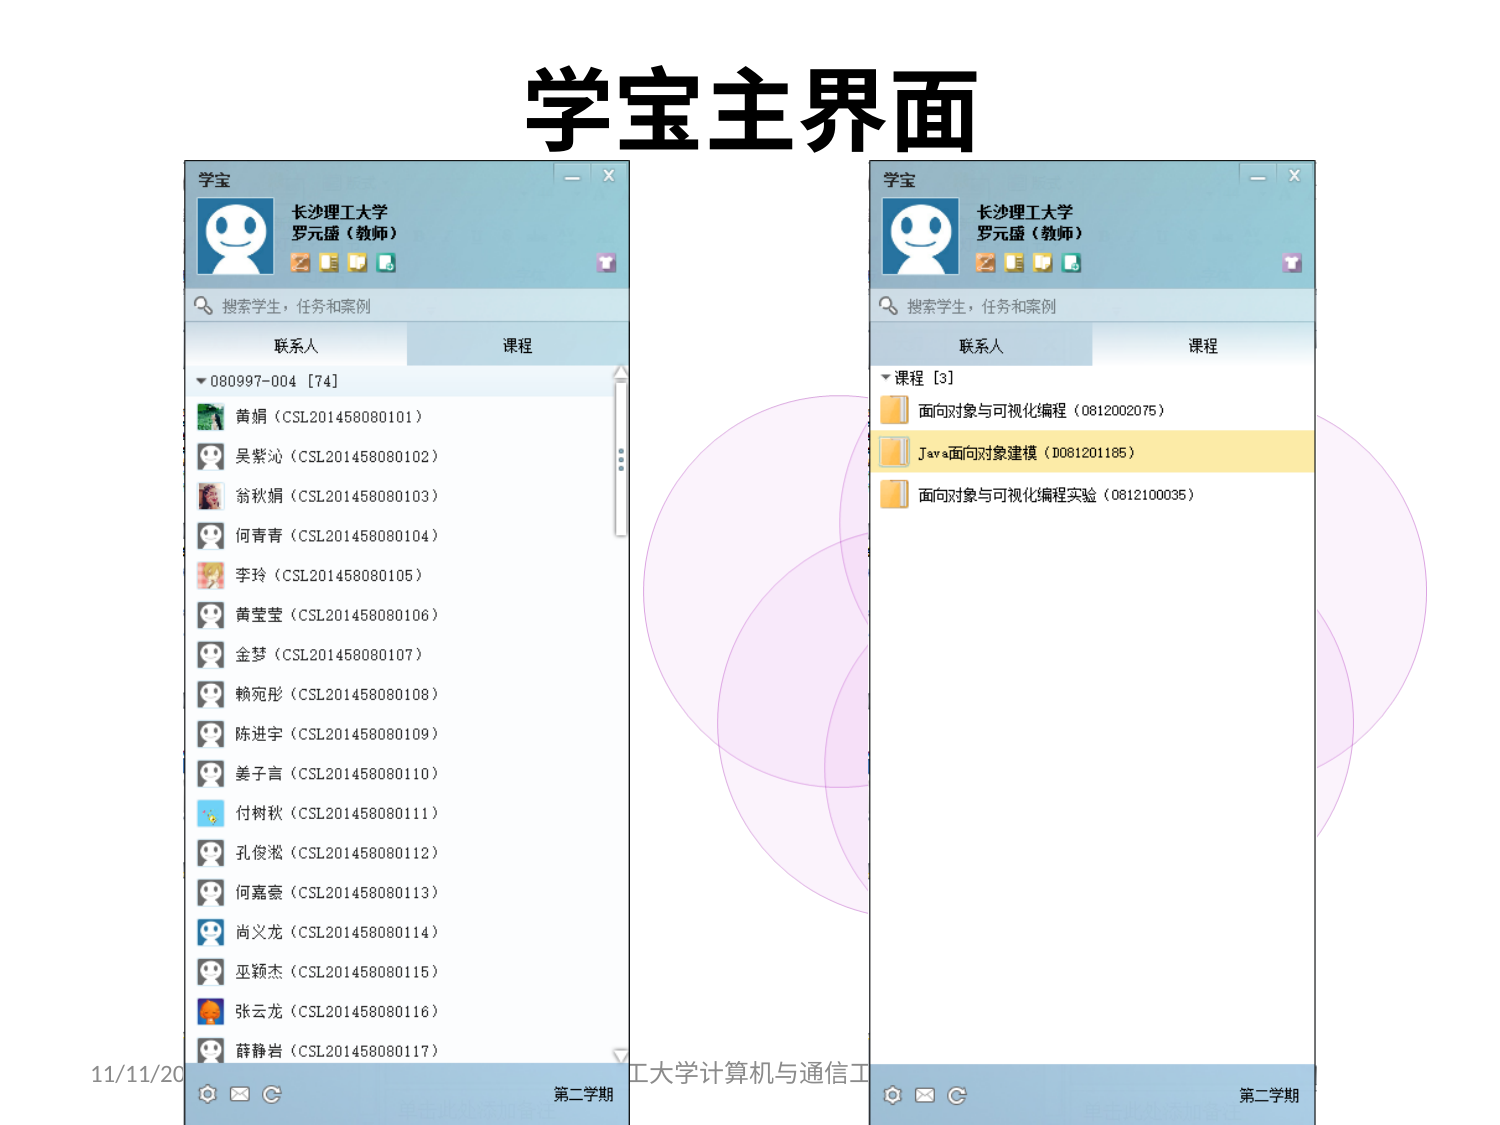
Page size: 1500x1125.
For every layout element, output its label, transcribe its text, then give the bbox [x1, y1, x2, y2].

picture [182, 160, 630, 1125]
footer 长沙理工大学计算机与通信工程学院 [634, 1042, 862, 1103]
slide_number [75, 1042, 177, 1103]
picture [643, 160, 1427, 1125]
title 学宝主界面 [76, 14, 1427, 203]
